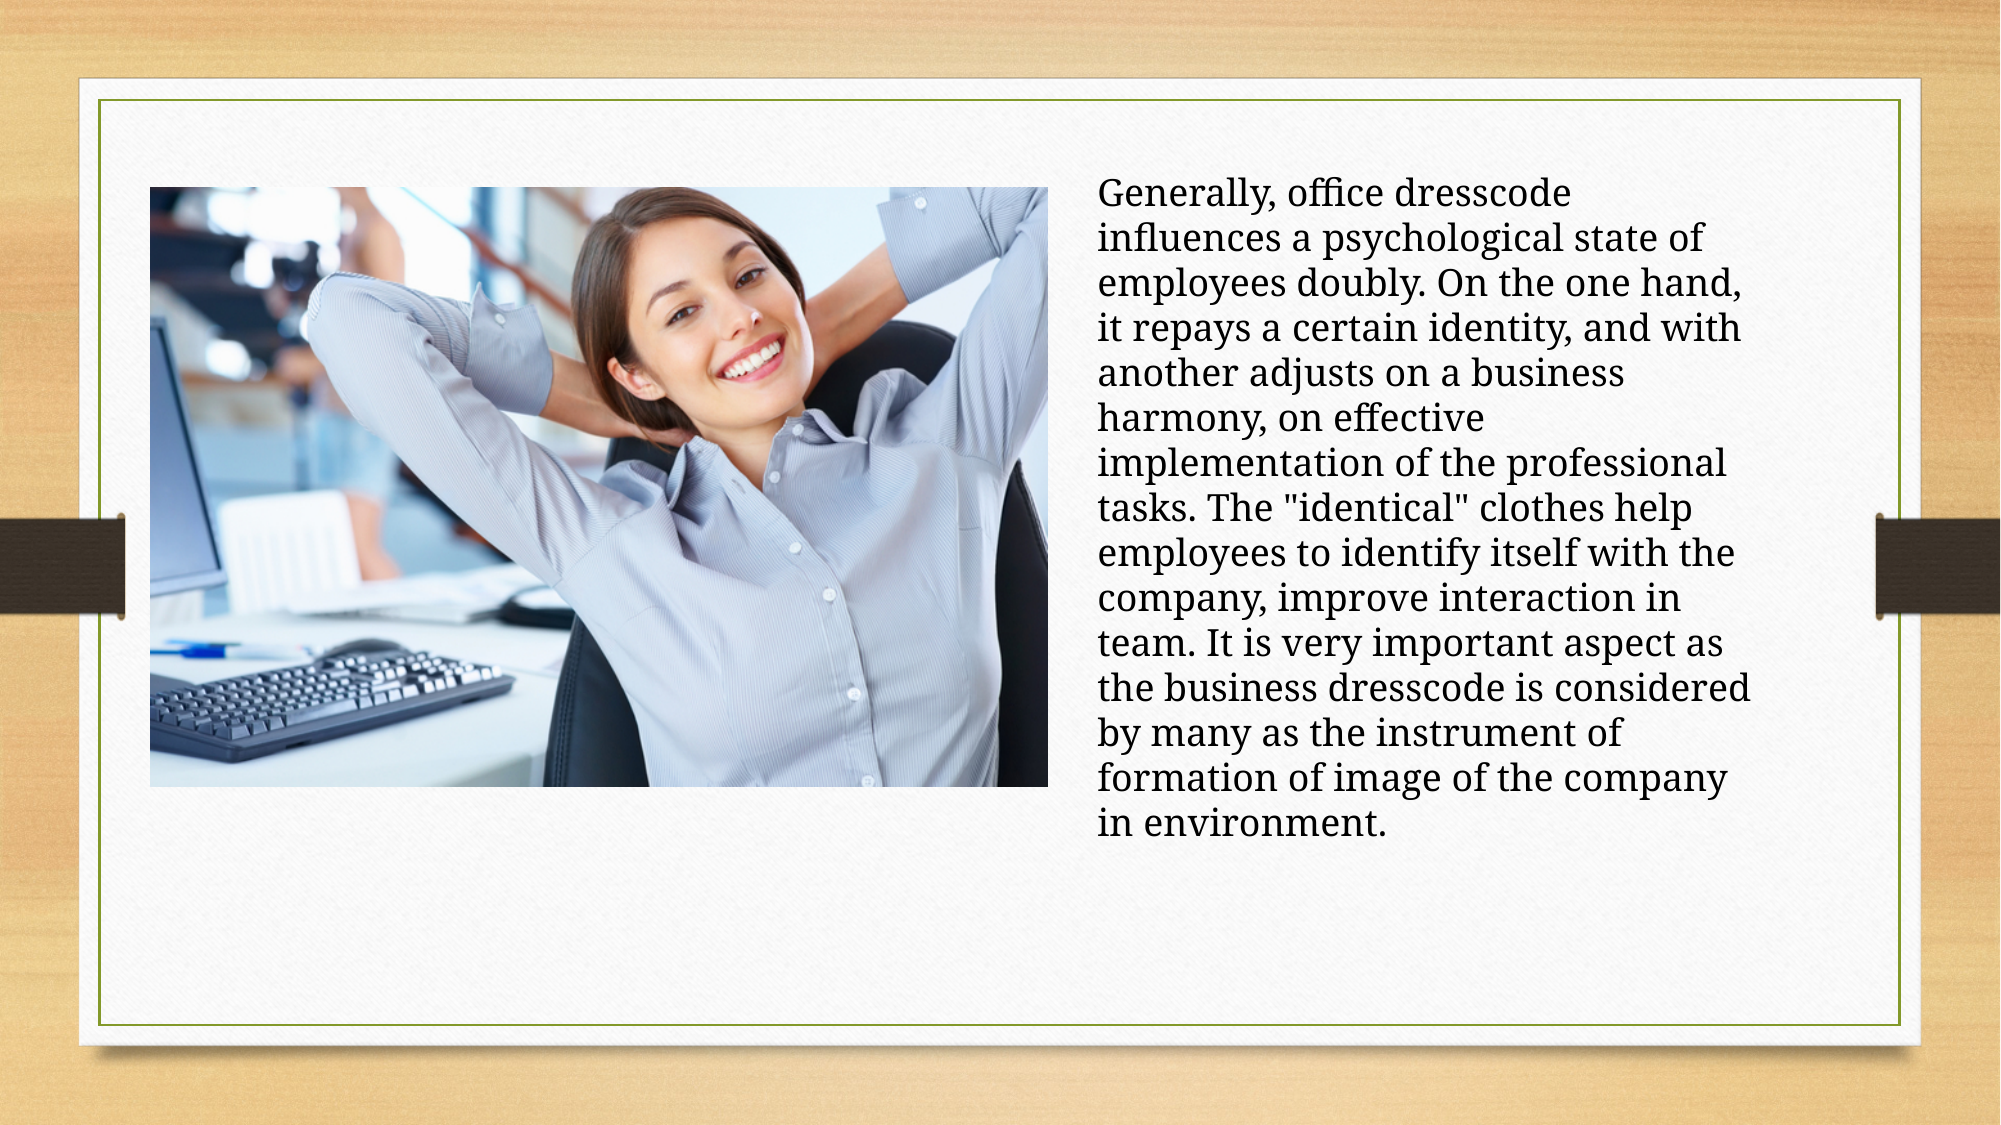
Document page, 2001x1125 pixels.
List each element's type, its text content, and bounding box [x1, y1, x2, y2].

picture [0, 0, 2001, 1125]
text_box Generally, office dresscode influences a psychological state of employees doubly. On the one hand, it repays a certain identity, and with another adjusts on a business harmony, on effective implementation of the professional tasks. The "identical" clothes help employees to identify itself with the company, improve interaction in team. It is very important aspect as the business dresscode is considered by many as the instrument of formation of image of the company in environment. [1082, 161, 1779, 852]
